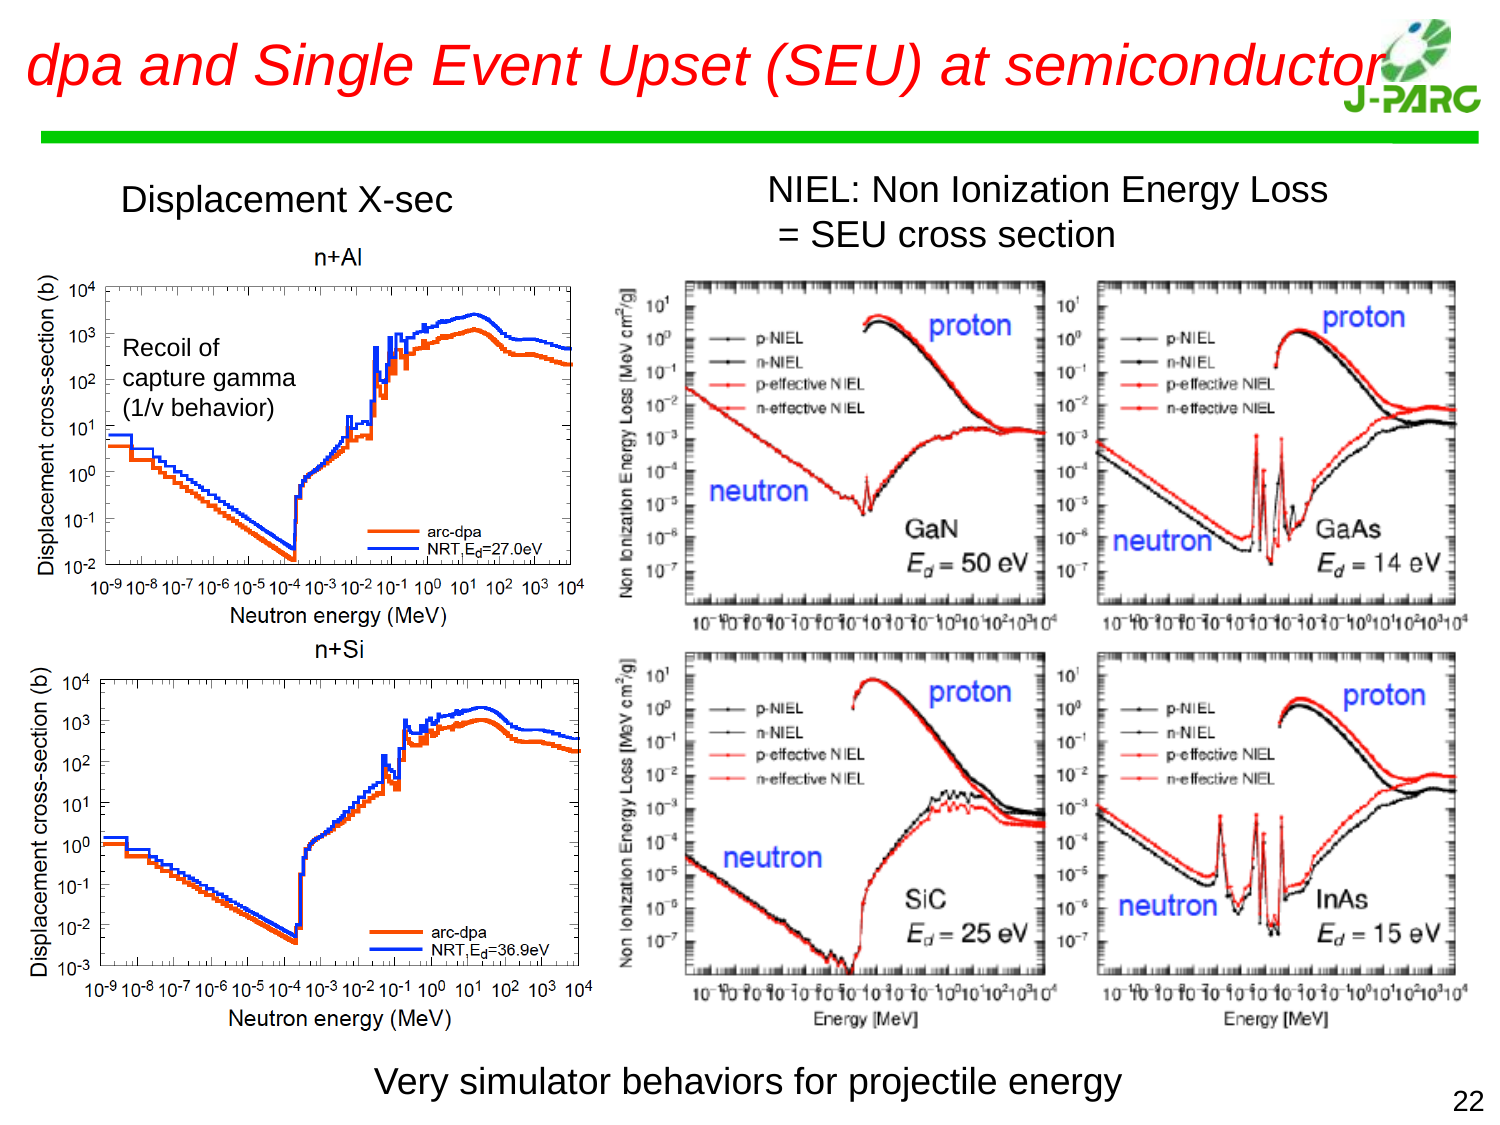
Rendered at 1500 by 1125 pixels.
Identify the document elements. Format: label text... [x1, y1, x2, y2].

picture [1344, 85, 1481, 113]
title dpa and Single Event Upset (SEU) at semiconductor [0, 19, 1413, 106]
text_box Very simulator behaviors for projectile energy [359, 1060, 1138, 1110]
picture [13, 238, 1484, 1053]
text_box NIEL: Non Ionization Energy Loss = SEU cross section [752, 157, 1344, 260]
picture [1413, 19, 1451, 82]
slide_number 22 [1187, 1050, 1500, 1125]
text_box Displacement X-sec [105, 167, 469, 228]
